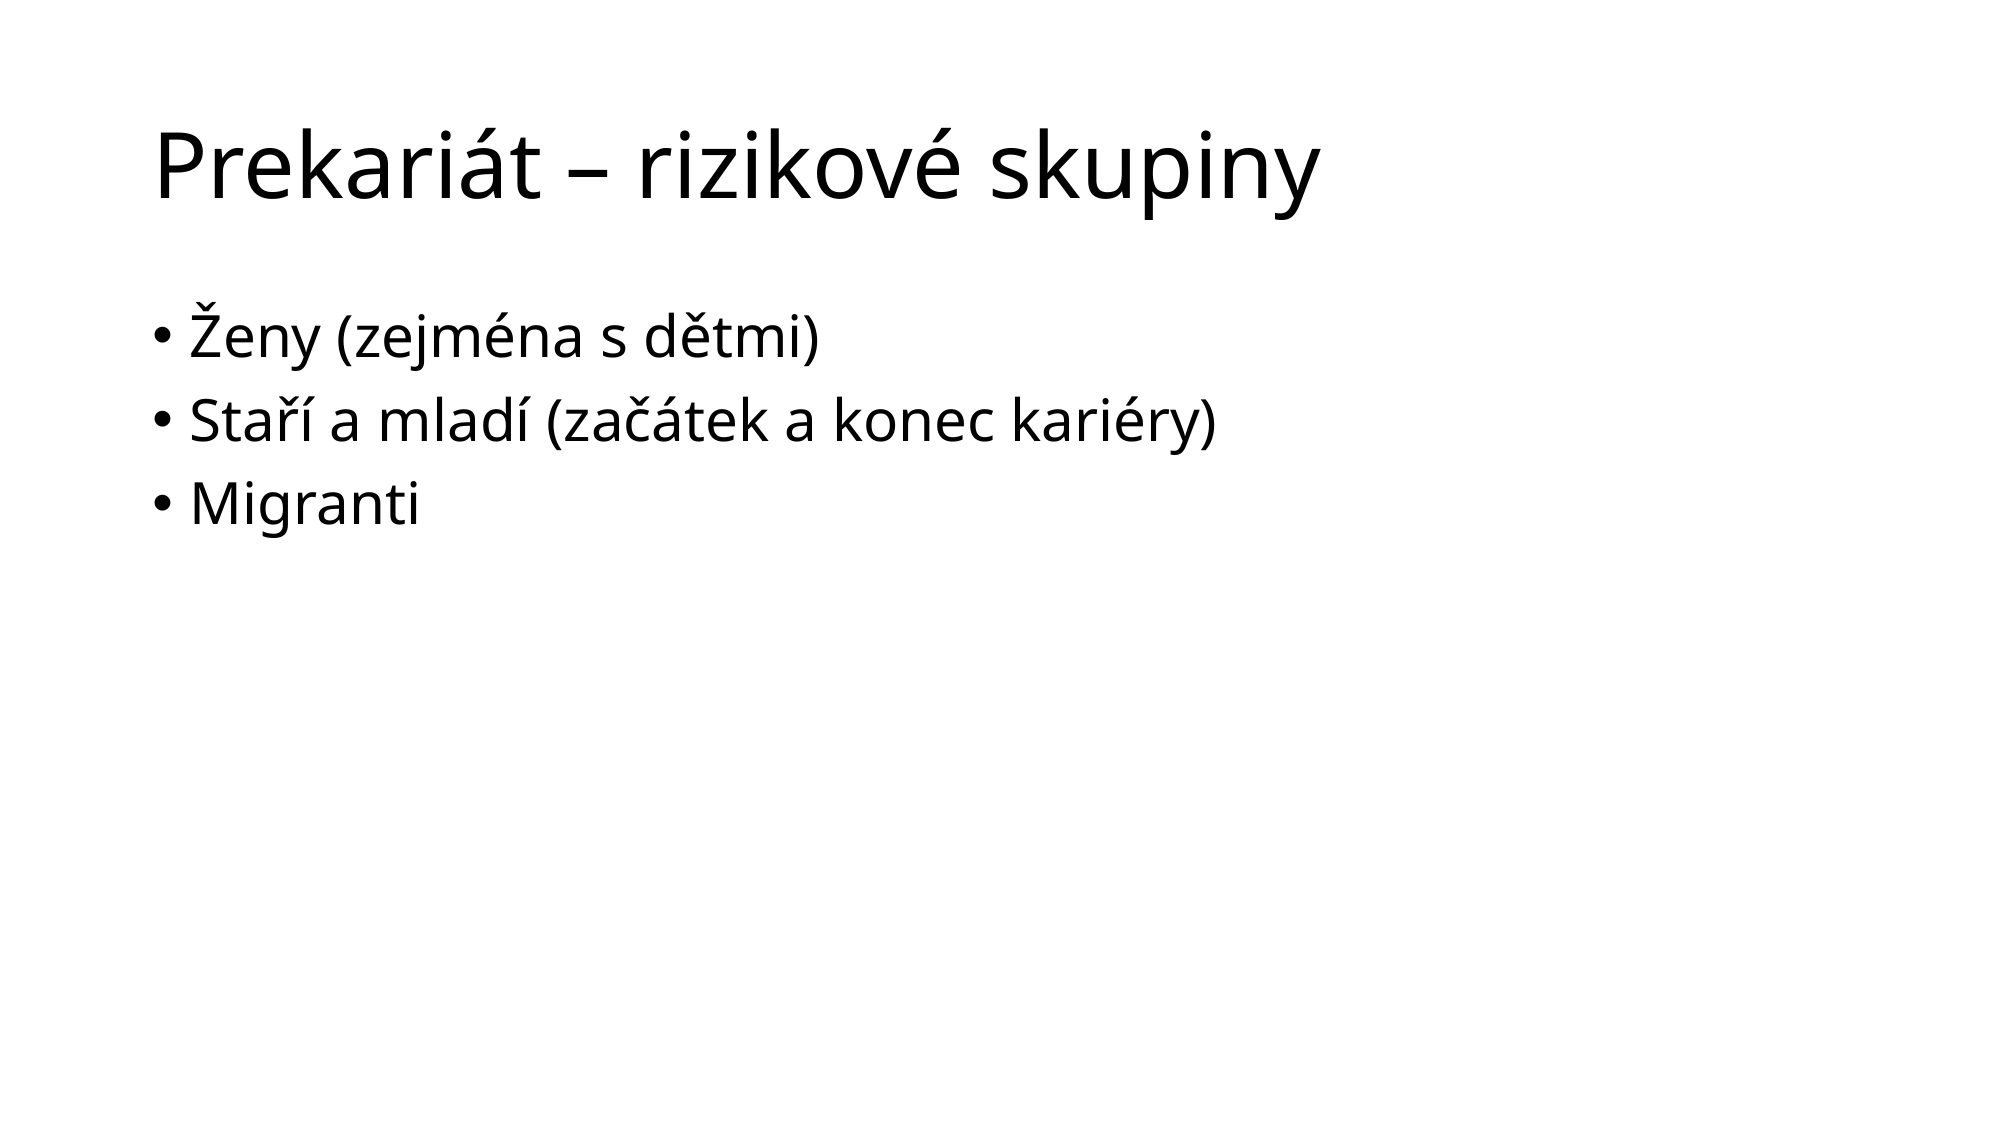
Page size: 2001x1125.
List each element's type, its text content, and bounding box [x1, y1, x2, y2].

title Prekariát – rizikové skupiny [137, 59, 1863, 278]
list Ženy (zejména s dětmi) Staří a mladí (začátek a konec kariéry) Migranti [137, 299, 1863, 1014]
